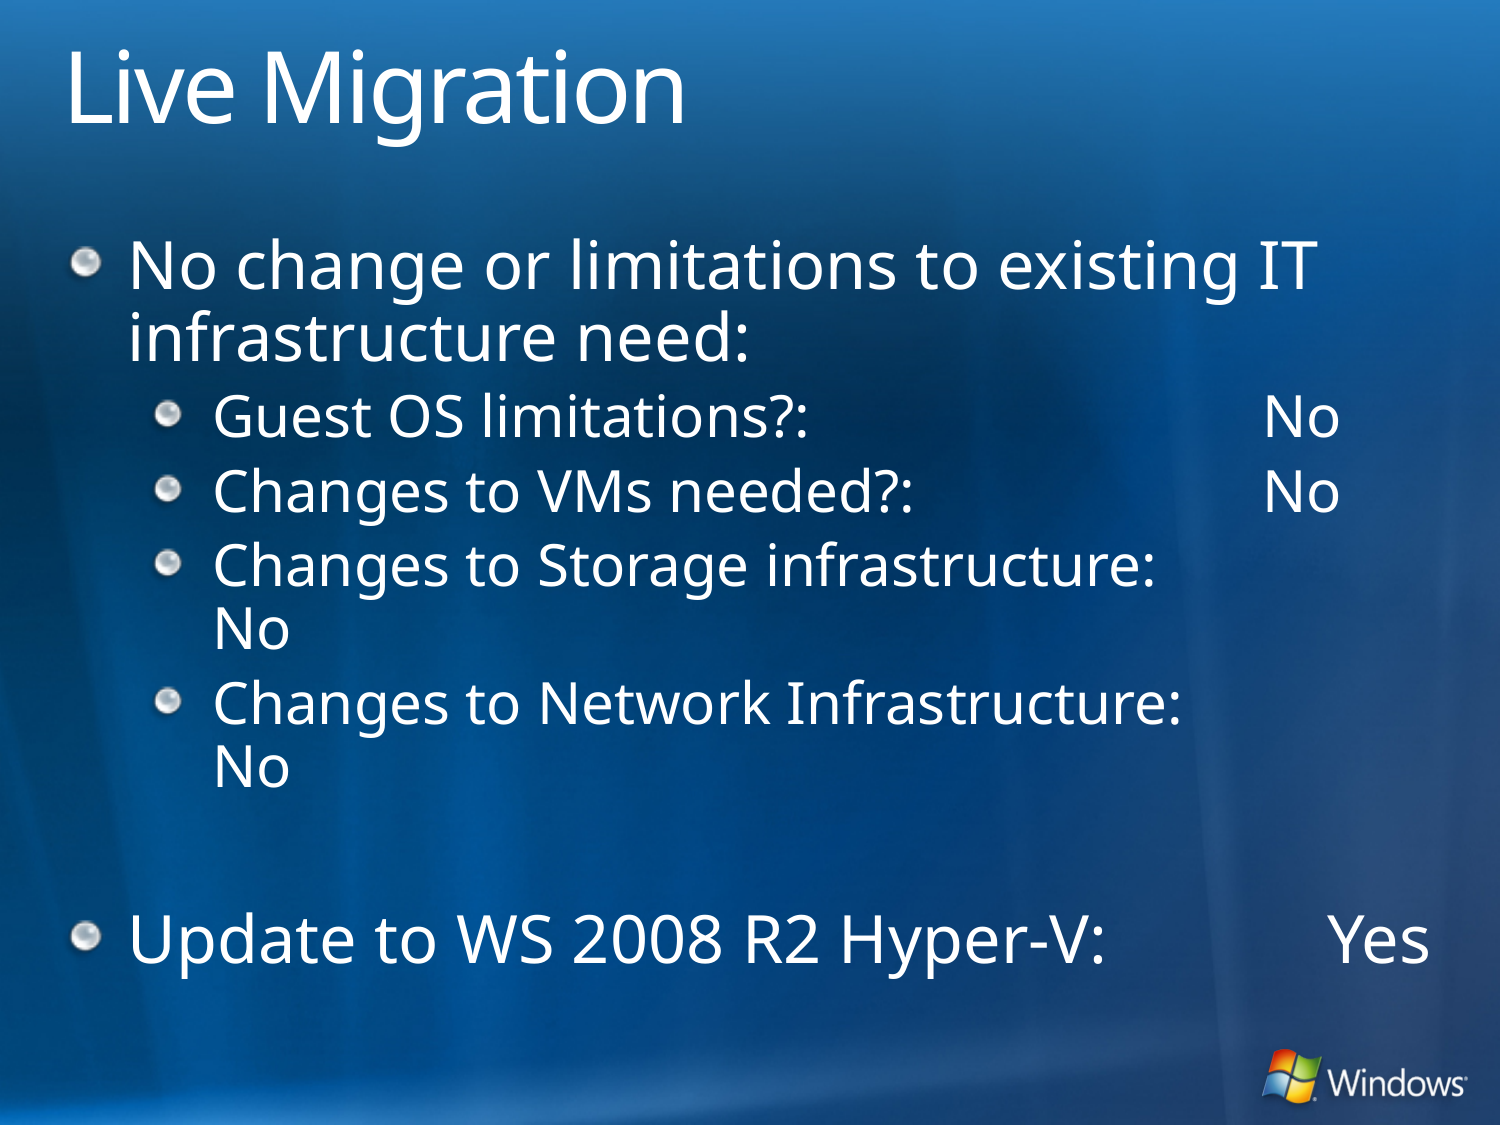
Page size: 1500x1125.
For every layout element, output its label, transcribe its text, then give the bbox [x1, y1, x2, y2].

picture [0, 0, 1500, 1125]
list No change or limitations to existing IT infrastructure need: Guest OS limitations?: No Changes to VMs needed?: No Changes to Storage infrastructure: No Changes to Network Infrastructure: No Update to WS 2008 R2 Hyper-V: Yes [62, 231, 1438, 860]
title Live Migration [62, 37, 1438, 147]
